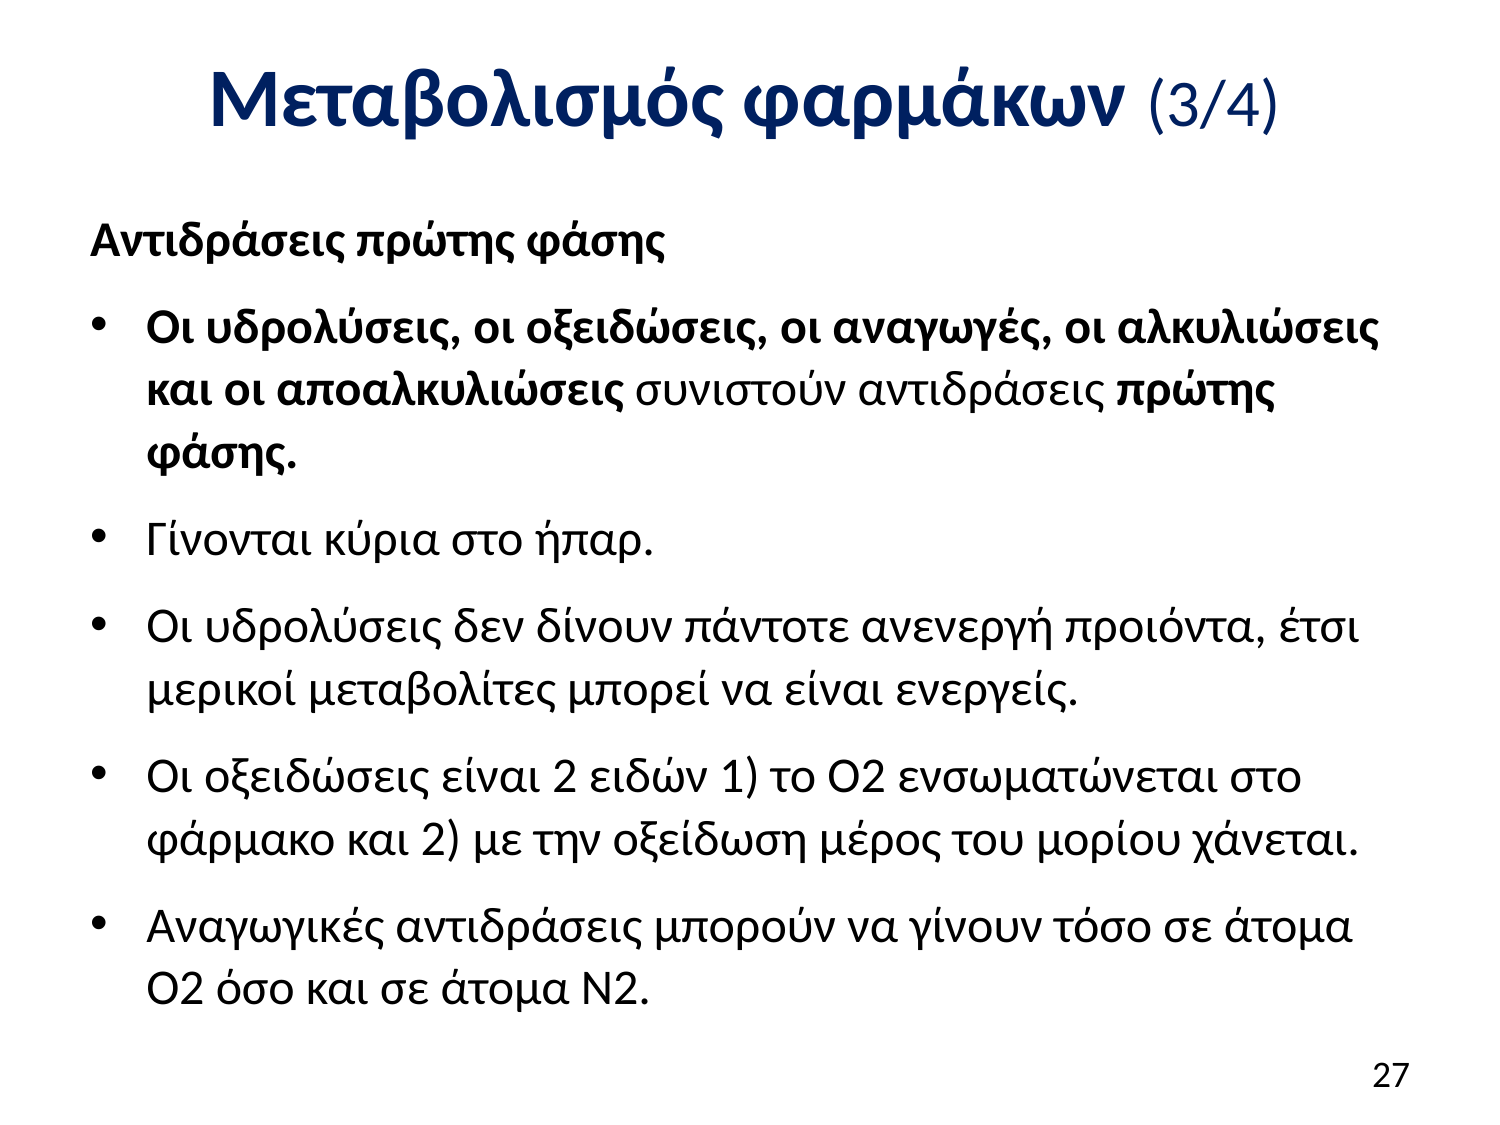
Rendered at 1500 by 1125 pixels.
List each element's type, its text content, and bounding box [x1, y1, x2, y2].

list Αντιδράσεις πρώτης φάσης Οι υδρολύσεις, οι οξειδώσεις, οι αναγωγές, οι αλκυλιώσεις και οι αποαλκυλιώσεις συνιστούν αντιδράσεις πρώτης φάσης. Γίνονται κύρια στο ήπαρ. Οι υδρολύσεις δεν δίνουν πάντοτε ανενεργή προιόντα, έτσι μερικοί μεταβολίτες μπορεί να είναι ενεργείς. Οι οξειδώσεις είναι 2 ειδών 1) το Ο2 ενσωματώνεται στο φάρμακο και 2) με την οξείδωση μέρος του μορίου χάνεται. Αναγωγικές αντιδράσεις μπορούν να γίνουν τόσο σε άτομα Ο2 όσο και σε άτομα Ν2. [75, 196, 1425, 1024]
title Μεταβολισμός φαρμάκων (3/4) [76, 19, 1427, 169]
text_box 26 [1074, 1042, 1425, 1103]
